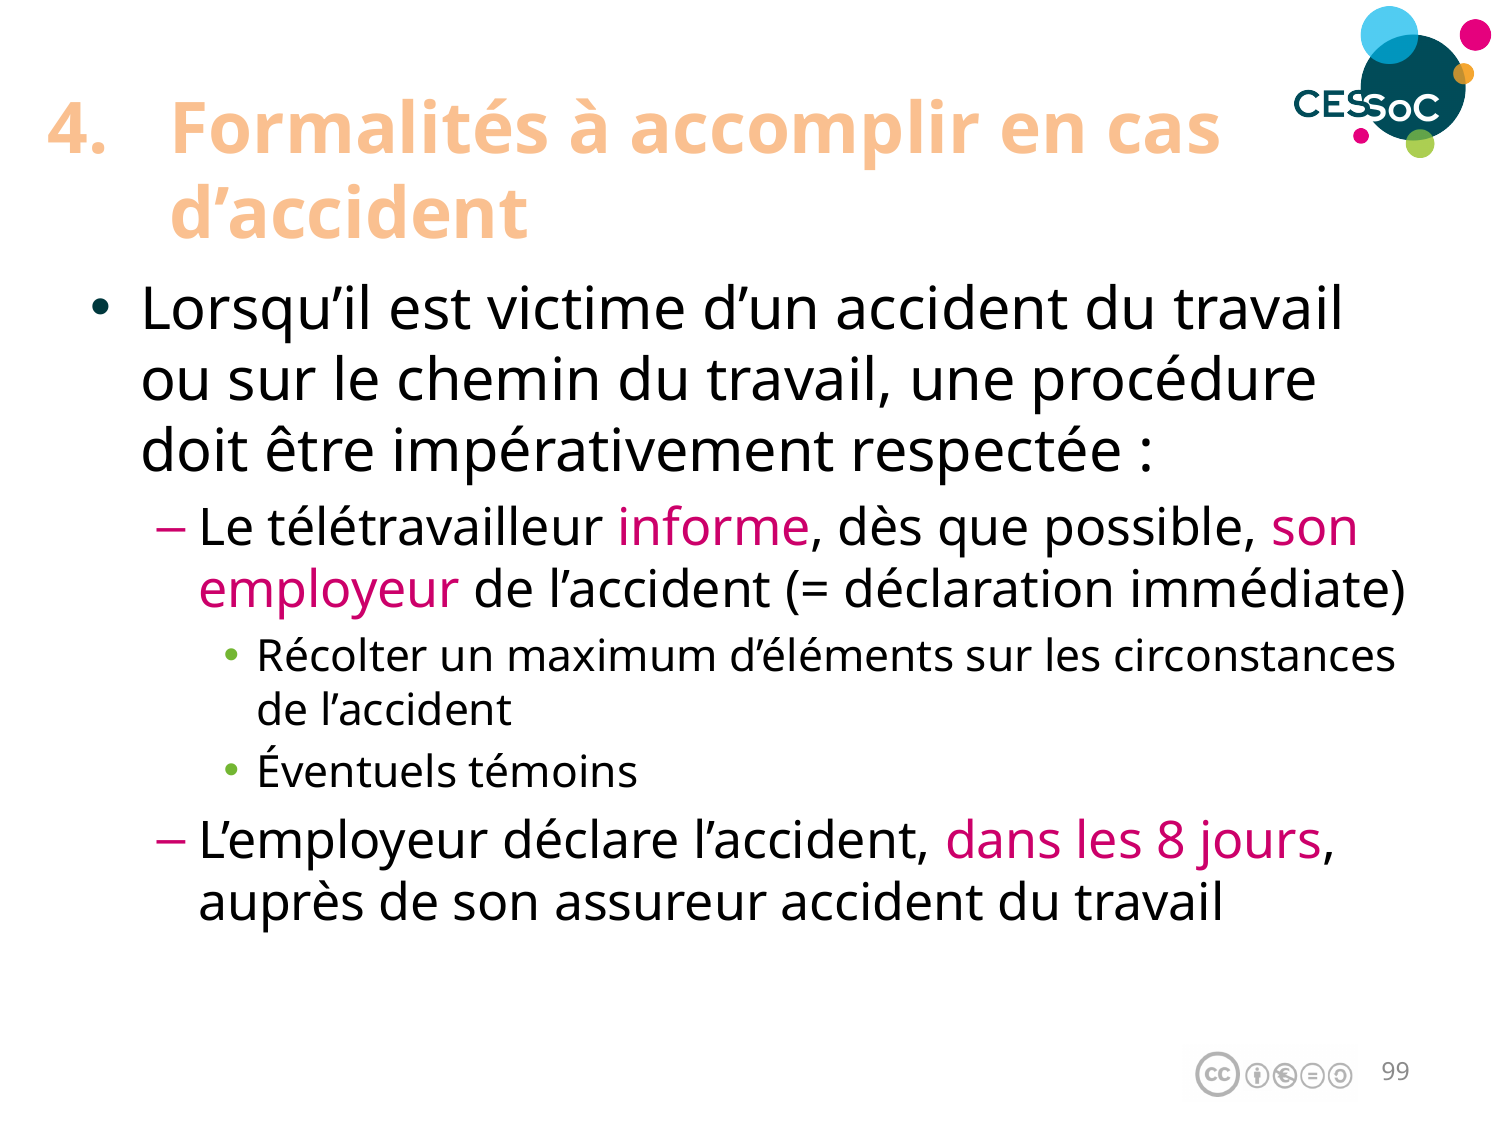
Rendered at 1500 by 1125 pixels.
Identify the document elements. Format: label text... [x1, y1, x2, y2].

list Lorsqu’il est victime d’un accident du travail ou sur le chemin du travail, une procédure doit être impérativement respectée : Le télétravailleur informe, dès que possible, son employeur de l’accident (= déclaration immédiate) Récolter un maximum d’éléments sur les circonstances de l’accident Éventuels témoins L’employeur déclare l’accident, dans les 8 jours, auprès de son assureur accident du travail [75, 262, 1425, 1005]
title Formalités à accomplir en cas d’accident [32, 73, 1425, 262]
slide_number 98 [1074, 1042, 1425, 1103]
picture [1294, 6, 1495, 158]
